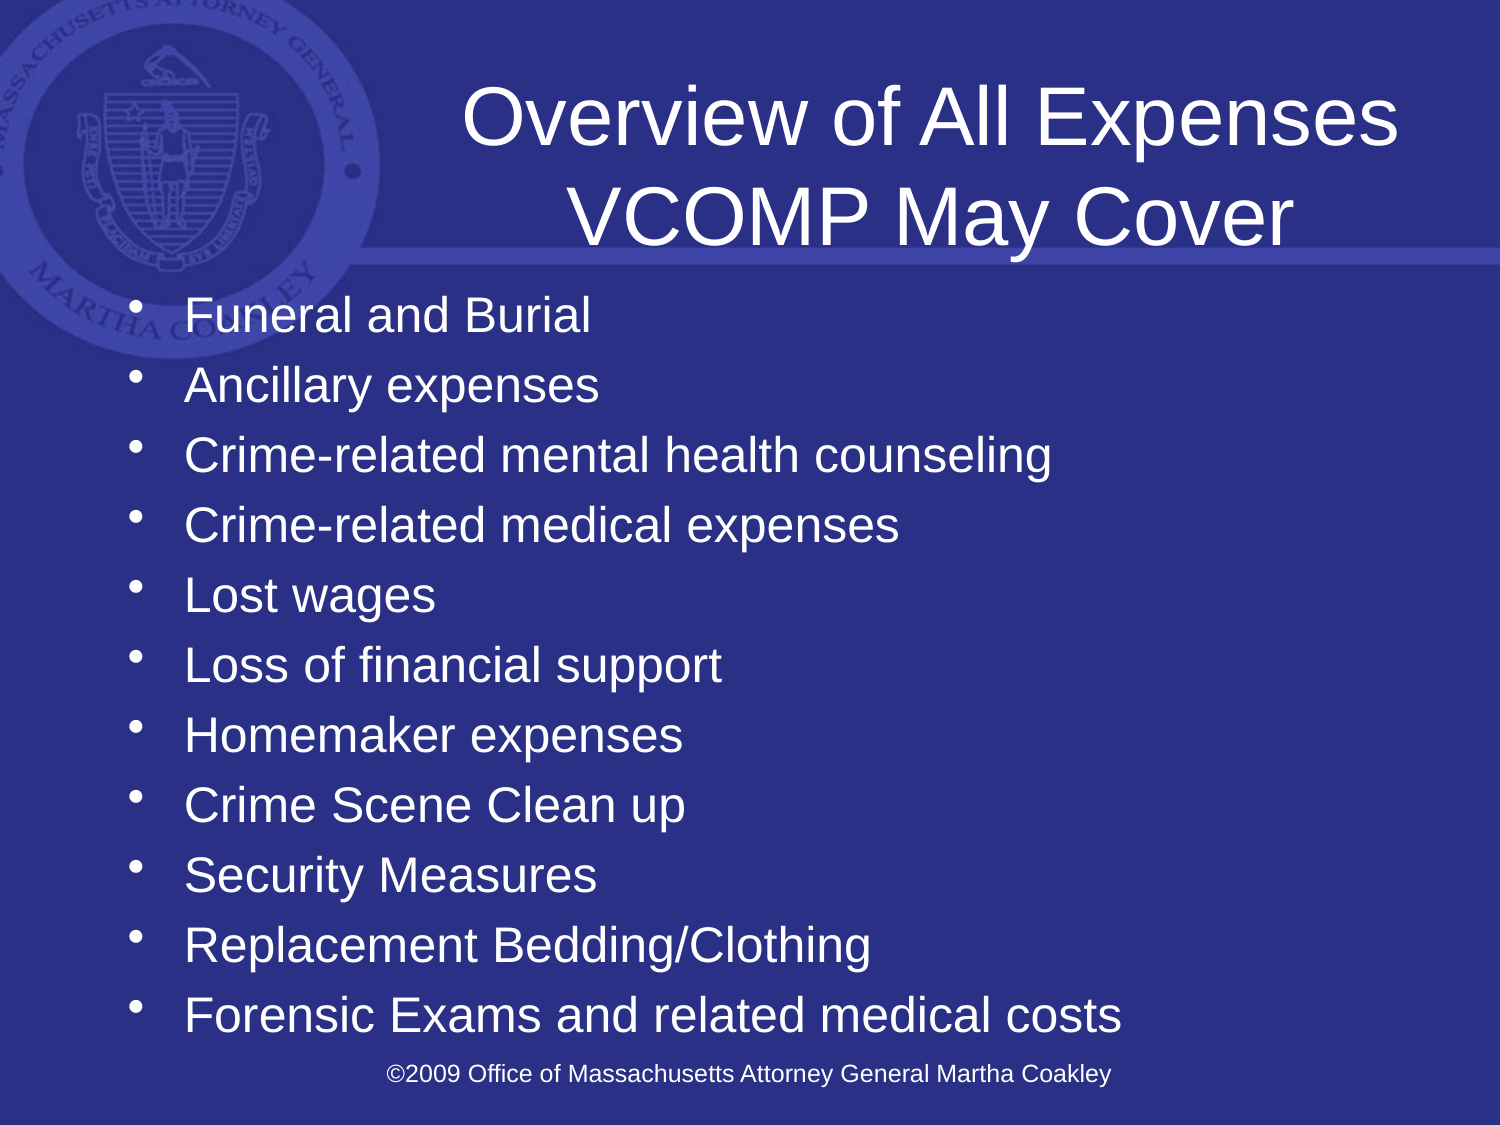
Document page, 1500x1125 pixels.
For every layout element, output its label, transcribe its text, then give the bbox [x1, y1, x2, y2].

footer ©2009 Office of Massachusetts Attorney General Martha Coakley [112, 1049, 1388, 1101]
list Funeral and Burial Ancillary expenses Crime-related mental health counseling Crime-related medical expenses Lost wages Loss of financial support Homemaker expenses Crime Scene Clean up Security Measures Replacement Bedding/Clothing Forensic Exams and related medical costs [112, 274, 1388, 1038]
title Overview of All Expenses VCOMP May Cover [399, 37, 1463, 288]
picture [0, 0, 1500, 1125]
